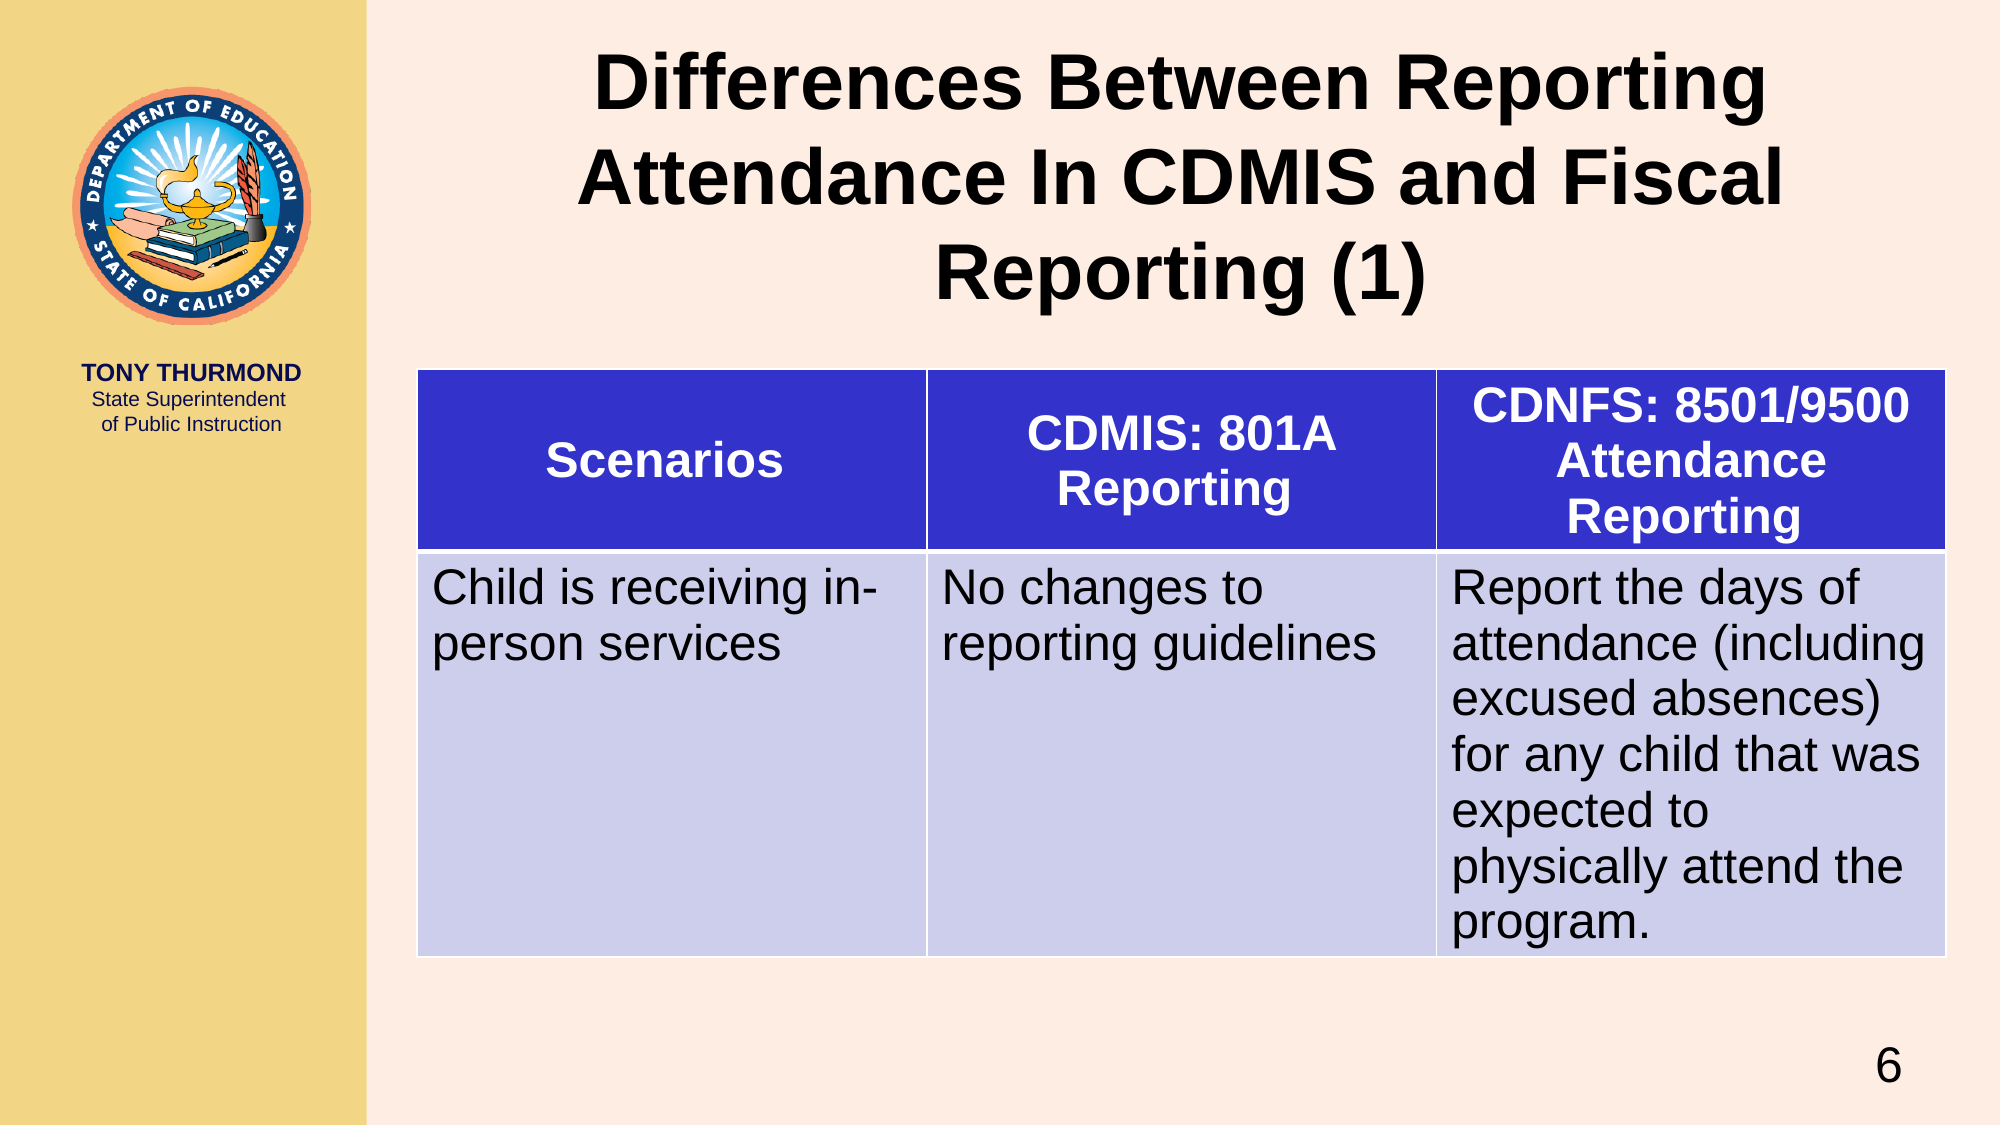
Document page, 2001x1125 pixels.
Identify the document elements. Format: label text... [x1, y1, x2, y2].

table_cell Child is receiving in-person services [418, 554, 926, 956]
table_header CDNFS: 8501/9500 Attendance Reporting [1437, 370, 1945, 549]
table_header Scenarios [418, 370, 926, 549]
title Differences Between Reporting Attendance In CDMIS and Fiscal Reporting (1) [363, 78, 2000, 267]
table_cell No changes to reporting guidelines [928, 554, 1436, 956]
picture [72, 86, 311, 325]
table_cell Report the days of attendance (including excused absences) for any child that was expected to physically attend the program. [1437, 554, 1945, 956]
table_header CDMIS: 801A Reporting [928, 370, 1436, 549]
slide_number 6 [1551, 1025, 1918, 1100]
